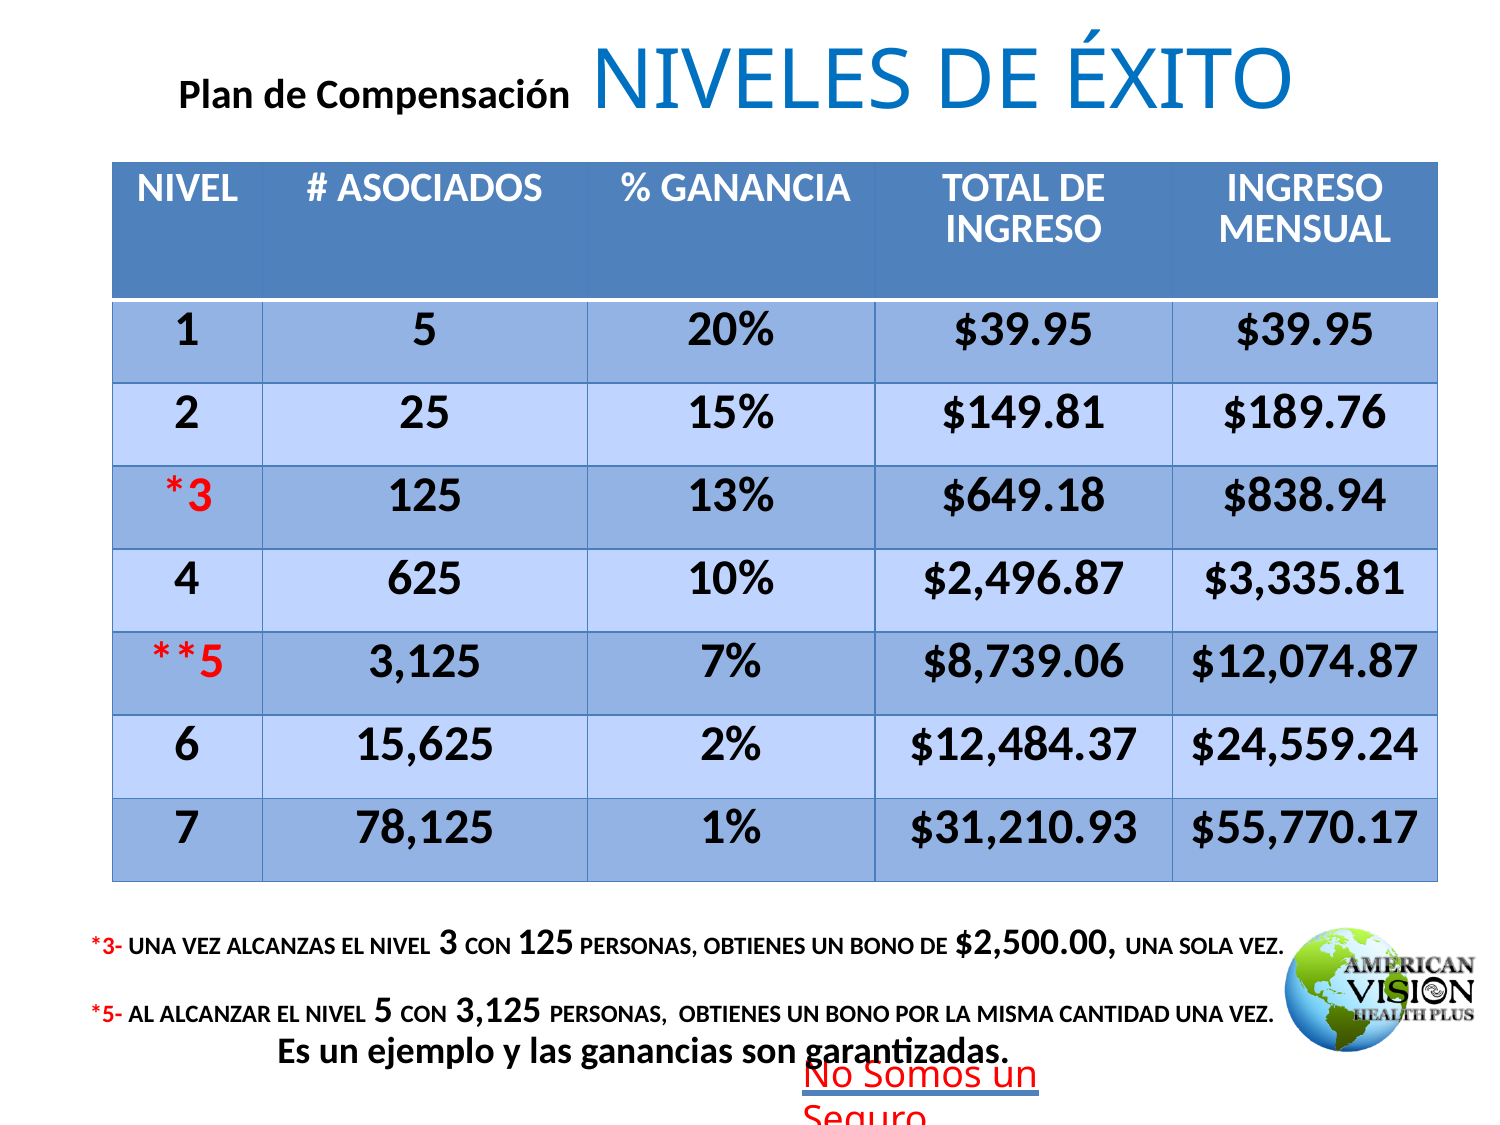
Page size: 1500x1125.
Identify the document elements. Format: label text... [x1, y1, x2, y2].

table_cell $24,559.24 [1173, 716, 1437, 798]
table_cell 1% [588, 799, 874, 881]
table_cell 15,625 [263, 716, 587, 798]
table_cell $31,210.93 [876, 799, 1172, 881]
picture [1284, 927, 1498, 1052]
table_cell 1 [113, 302, 262, 382]
table_cell 2% [588, 716, 874, 798]
table_cell $12,484.37 [876, 716, 1172, 798]
text_box *3- UNA VEZ ALCANZAS EL NIVEL 3 CON 125 PERSONAS, OBTIENES UN BONO DE $2,500.00, UNA SOLA VEZ. *5- AL ALCANZAR EL NIVEL 5 CON 3,125 PERSONAS, OBTIENES UN BONO POR LA MISMA CANTIDAD UNA VEZ. [75, 887, 1438, 1038]
table_cell **5 [113, 633, 262, 714]
table_cell 15% [588, 384, 874, 465]
table_cell 3,125 [263, 633, 587, 714]
table_cell *3 [113, 467, 262, 548]
table_cell $8,739.06 [876, 633, 1172, 714]
table_cell $55,770.17 [1173, 799, 1437, 881]
table_cell $12,074.87 [1173, 633, 1437, 714]
table_cell 25 [263, 384, 587, 465]
table_header # ASOCIADOS [263, 163, 587, 298]
table_cell 13% [588, 467, 874, 548]
table_cell $3,335.81 [1173, 550, 1437, 631]
table_cell $39.95 [876, 302, 1172, 382]
table_cell 78,125 [263, 799, 587, 881]
table_header INGRESO MENSUAL [1173, 163, 1437, 298]
table_cell 625 [263, 550, 587, 631]
table_header TOTAL DE INGRESO [876, 163, 1172, 298]
table_cell $649.18 [876, 467, 1172, 548]
table_header % GANANCIA [588, 163, 874, 298]
table_cell 125 [263, 467, 587, 548]
table_cell $838.94 [1173, 467, 1437, 548]
table_header NIVEL [113, 163, 262, 298]
text_box Es un ejemplo y las ganancias son garantizadas. [262, 1018, 1288, 1079]
table_cell $189.76 [1173, 384, 1437, 465]
table_cell $2,496.87 [876, 550, 1172, 631]
table_cell 6 [113, 716, 262, 798]
text_box [723, 882, 789, 887]
table_cell 20% [588, 302, 874, 382]
table_cell 2 [113, 384, 262, 465]
table_cell 7% [588, 633, 874, 714]
table_cell 10% [588, 550, 874, 631]
text_box No Somos un Seguro [787, 1079, 1163, 1125]
table_cell $39.95 [1173, 302, 1437, 382]
table_cell 7 [113, 799, 262, 881]
title Plan de Compensación NIVELES DE ÉXITO [62, 0, 1413, 150]
table_cell 4 [113, 550, 262, 631]
table_cell 5 [263, 302, 587, 382]
table_cell $149.81 [876, 384, 1172, 465]
